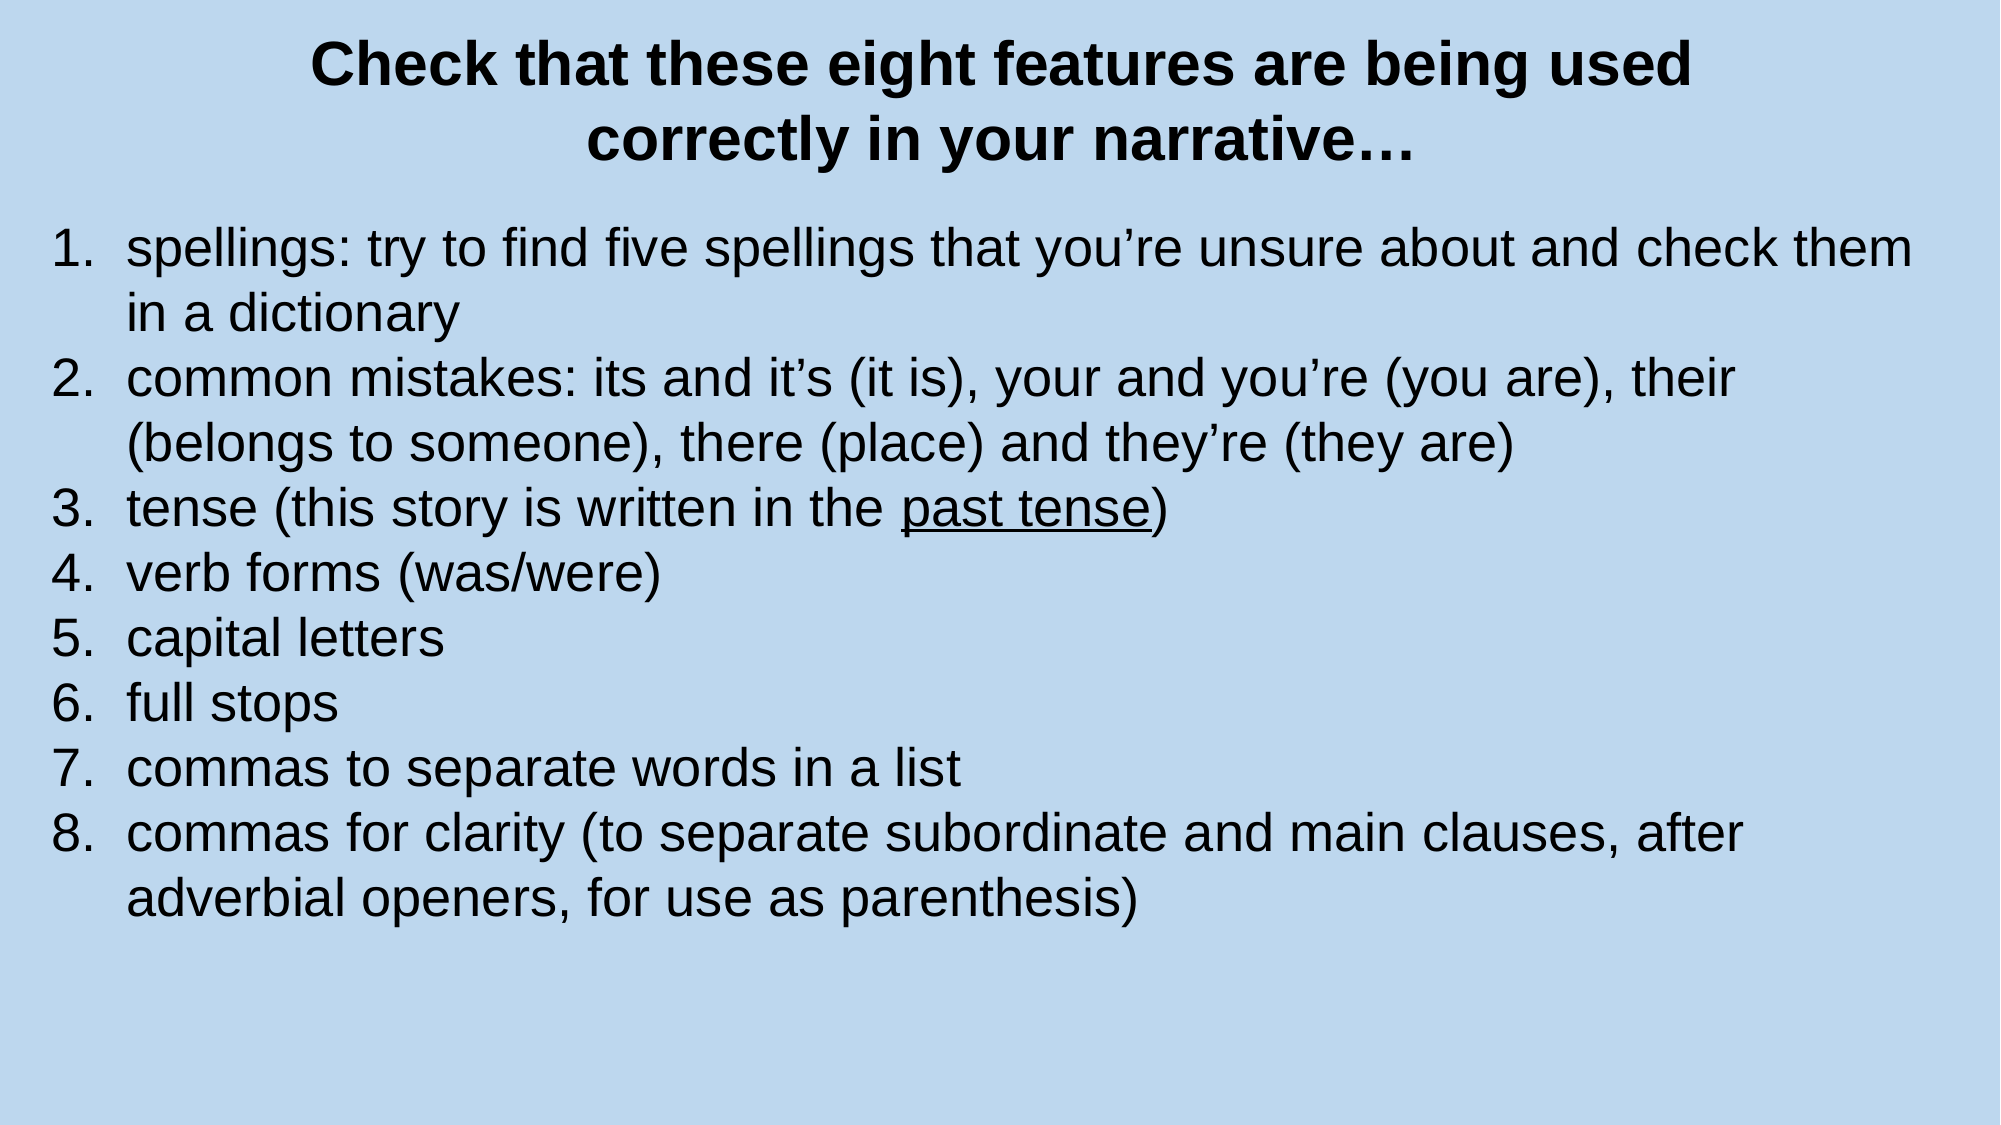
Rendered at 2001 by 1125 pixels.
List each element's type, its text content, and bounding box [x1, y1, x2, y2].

text_box spellings: try to find five spellings that you’re unsure about and check them in a dictionary common mistakes: its and it’s (it is), your and you’re (you are), their (belongs to someone), there (place) and they’re (they are) tense (this story is written in the past tense) verb forms (was/were) capital letters full stops commas to separate words in a list commas for clarity (to separate subordinate and main clauses, after adverbial openers, for use as parenthesis) [36, 205, 1970, 935]
text_box Check that these eight features are being used correctly in your narrative… [255, 16, 1750, 181]
